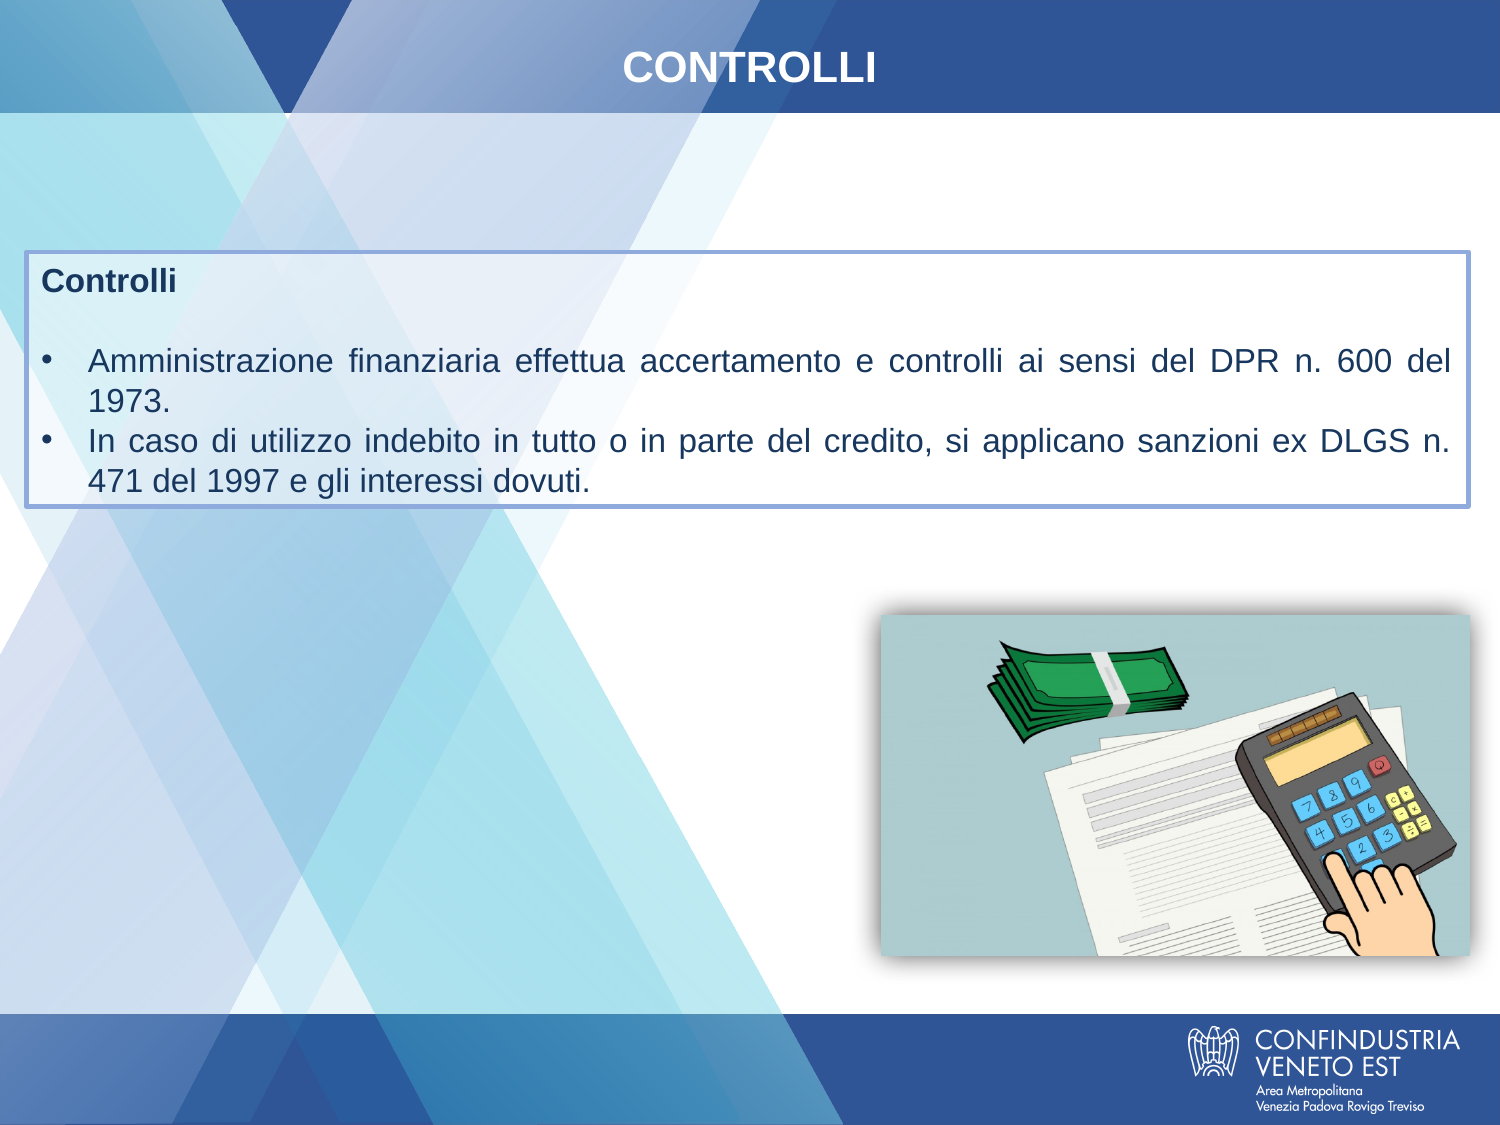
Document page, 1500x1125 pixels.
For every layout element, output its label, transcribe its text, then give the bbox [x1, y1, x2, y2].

picture [1188, 1026, 1460, 1114]
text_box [0, 0, 843, 1125]
text_box [843, 0, 1500, 113]
text_box Controlli Amministrazione finanziaria effettua accertamento e controlli ai sensi del DPR n. 600 del 1973. In caso di utilizzo indebito in tutto o in parte del credito, si applicano sanzioni ex DLGS n. 471 del 1997 e gli interessi dovuti. [843, 252, 1469, 507]
text_box [843, 1014, 1500, 1125]
picture [881, 615, 1470, 957]
text_box controlli [843, 30, 893, 99]
